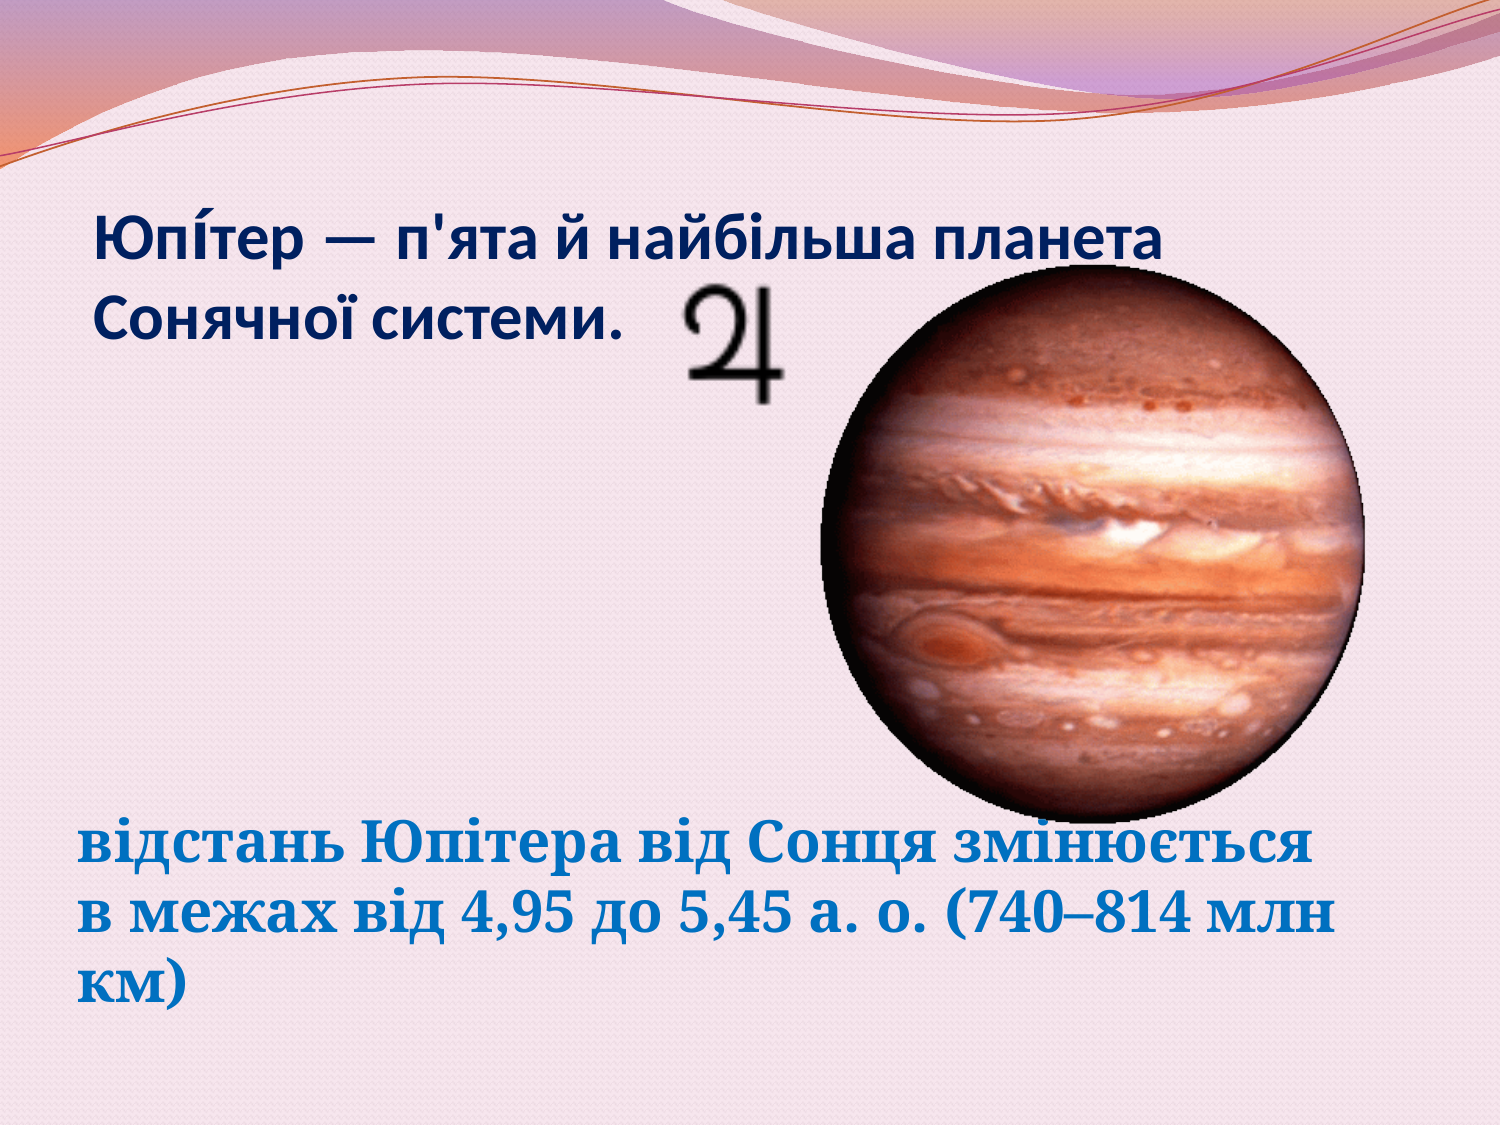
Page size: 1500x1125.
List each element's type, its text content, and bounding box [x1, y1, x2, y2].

picture [644, 257, 1381, 832]
list відстань Юпітера від Сонця змінюється в межах від 4,95 до 5,45 а. о. (740–814 млн км) [70, 796, 1346, 1045]
title Юпі́тер — п'ята й найбільша планета Сонячної системи. [93, 128, 1369, 353]
